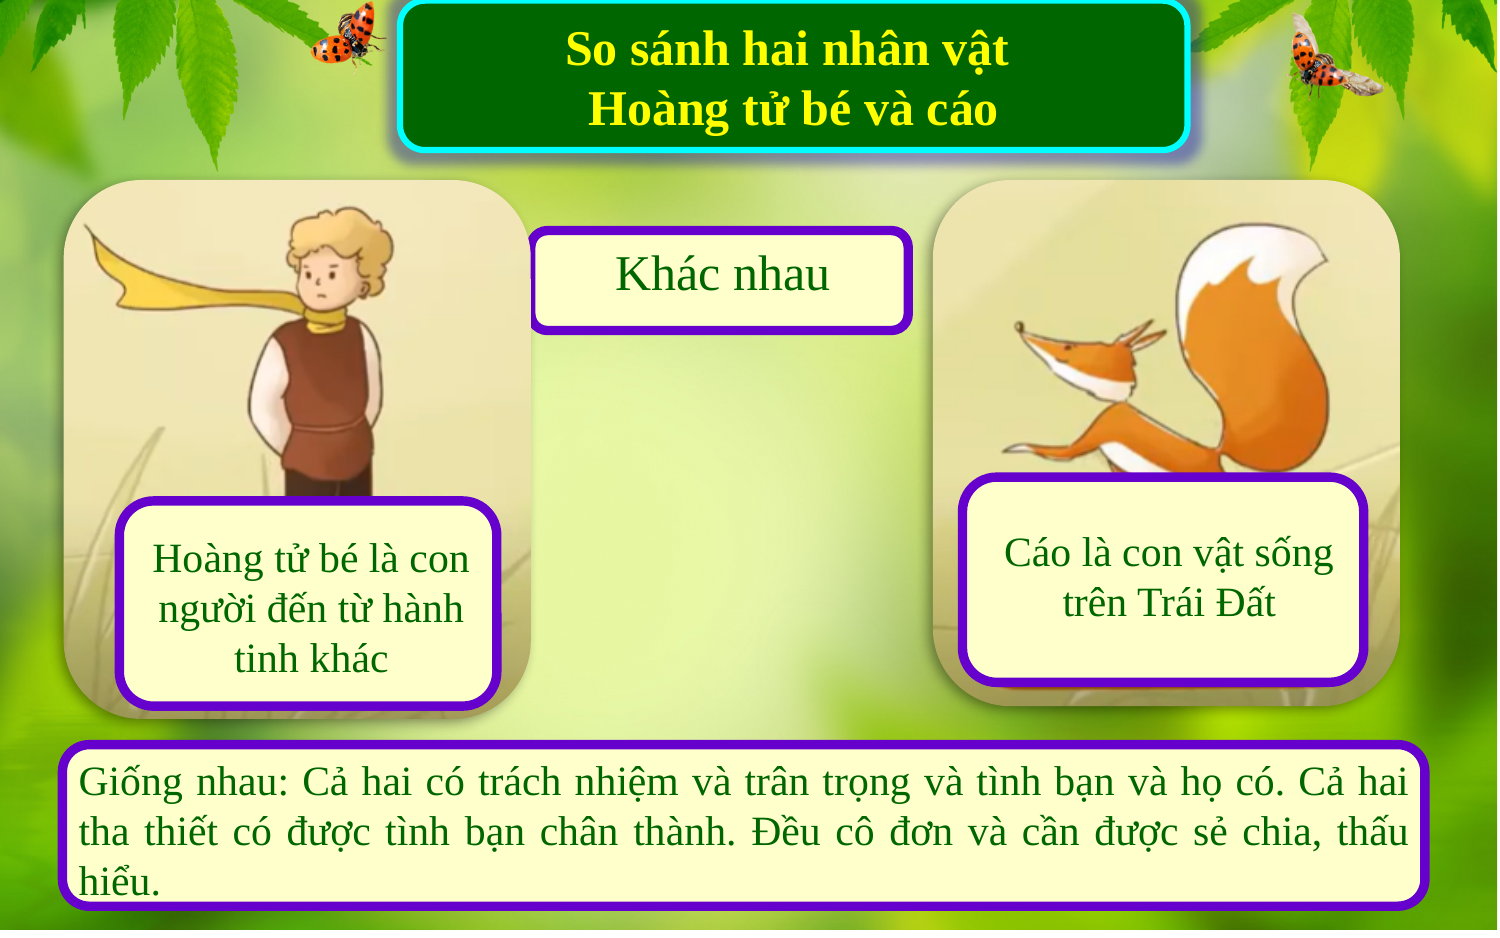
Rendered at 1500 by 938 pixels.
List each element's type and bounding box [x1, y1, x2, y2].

text_box [62, 744, 1426, 913]
picture [0, 0, 1498, 930]
text_box [932, 179, 1401, 707]
text_box [63, 179, 531, 720]
text_box [536, 230, 909, 331]
